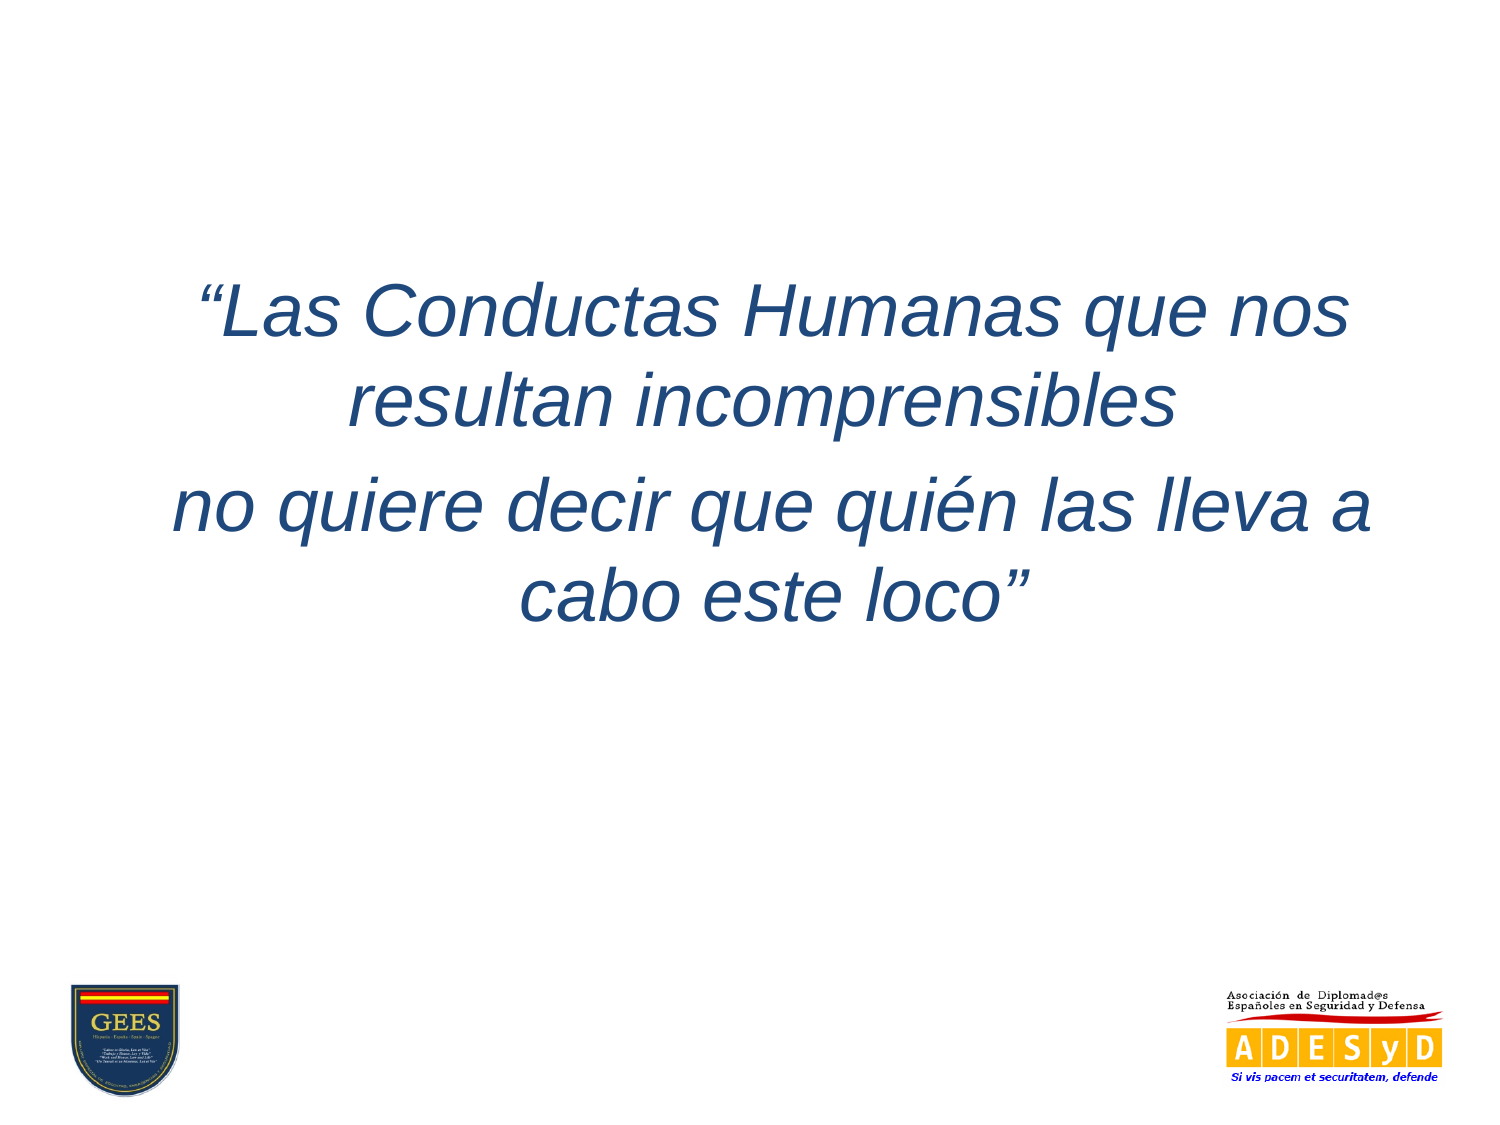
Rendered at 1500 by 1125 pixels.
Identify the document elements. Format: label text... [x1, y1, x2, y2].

picture [1222, 987, 1446, 1087]
subtitle “Las Conductas Humanas que nos resultan incomprensibles no quiere decir que quién las lleva a cabo este loco” [135, 149, 1412, 787]
picture [52, 975, 195, 1106]
